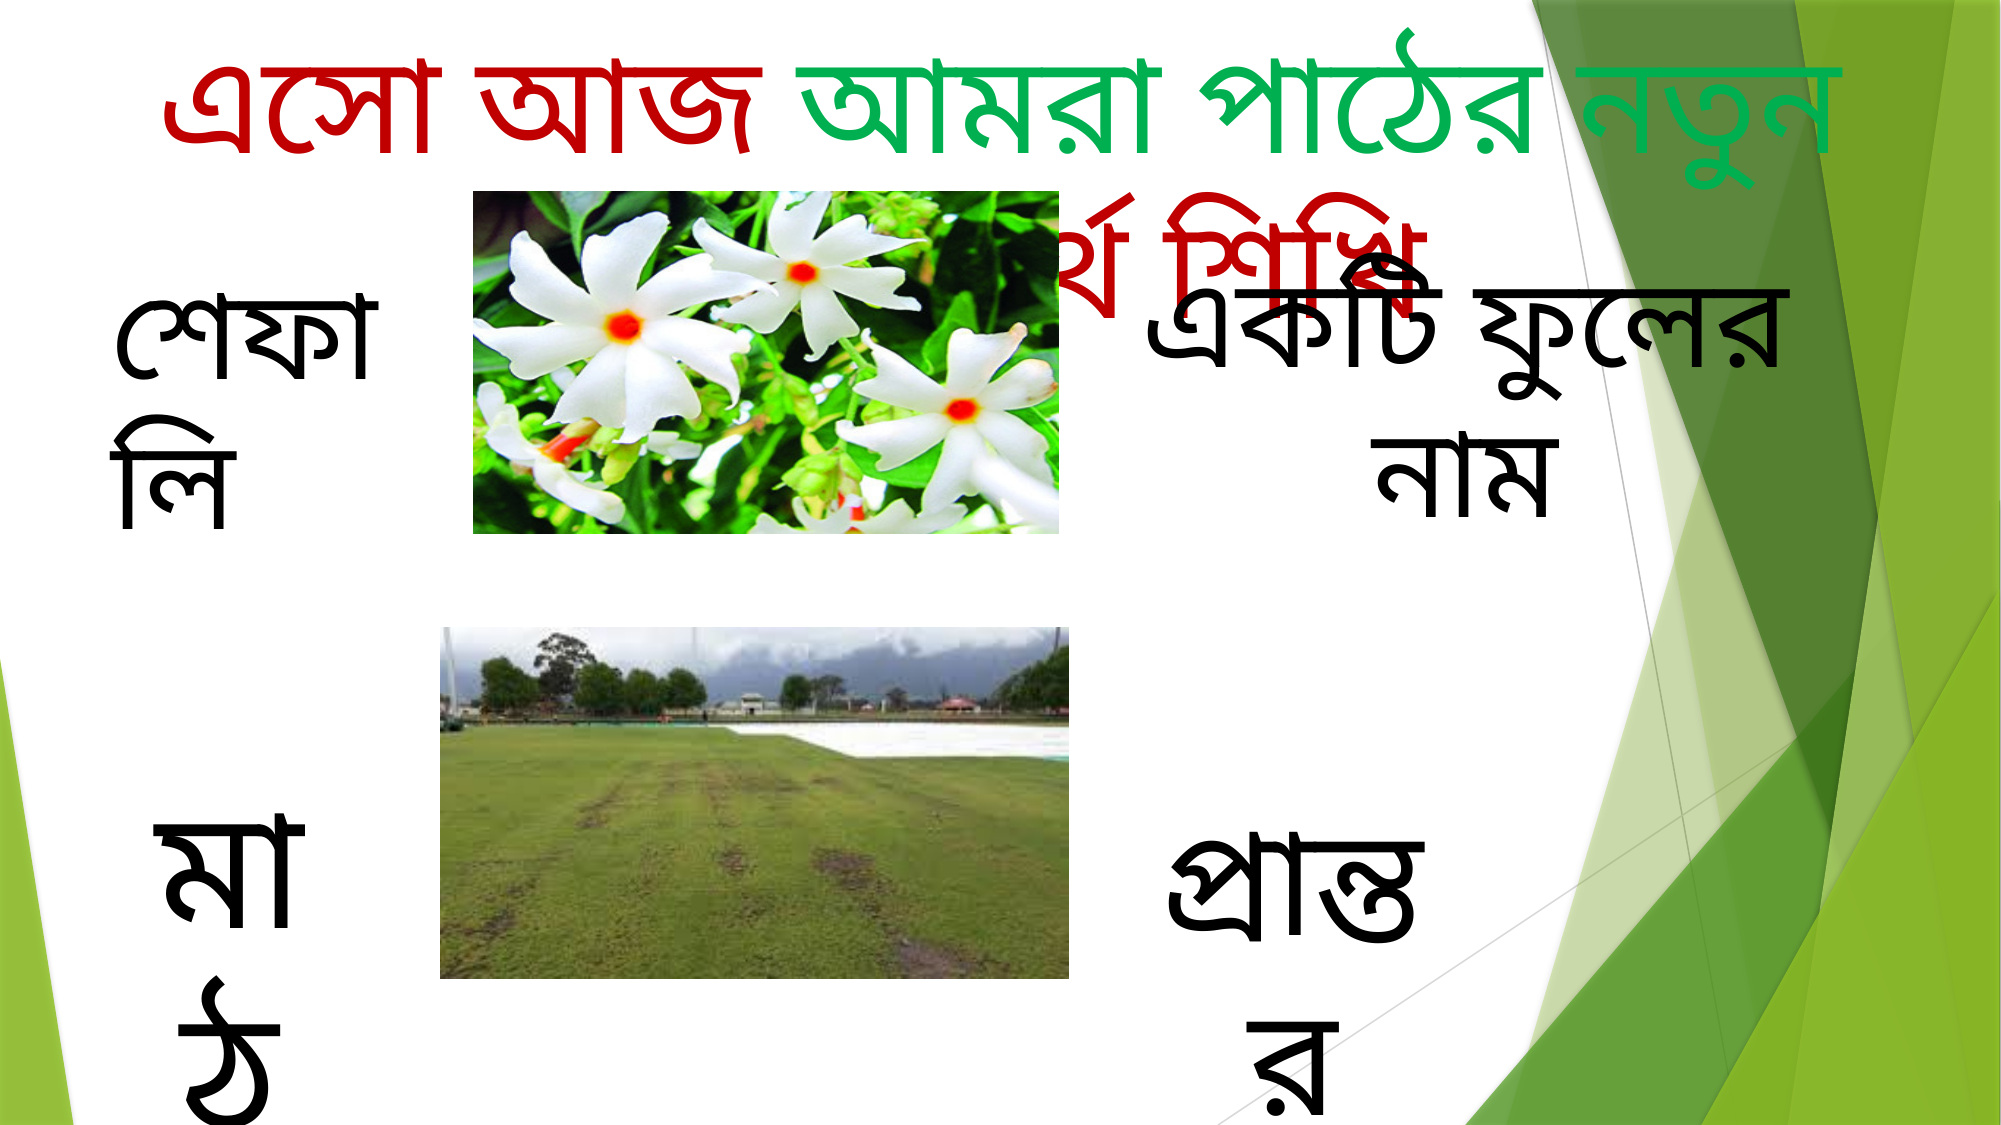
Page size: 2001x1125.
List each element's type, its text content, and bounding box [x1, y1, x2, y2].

text_box মাঠ [106, 754, 354, 1125]
text_box শেফালি [96, 246, 425, 562]
text_box একটি ফুলের নাম [1109, 235, 1821, 551]
text_box প্রান্তর [1107, 777, 1480, 1125]
picture [472, 190, 1059, 534]
picture [440, 626, 1069, 980]
text_box এসো আজ আমরা পাঠের নতুন শব্দের অর্থ শিখি [0, 9, 2000, 354]
